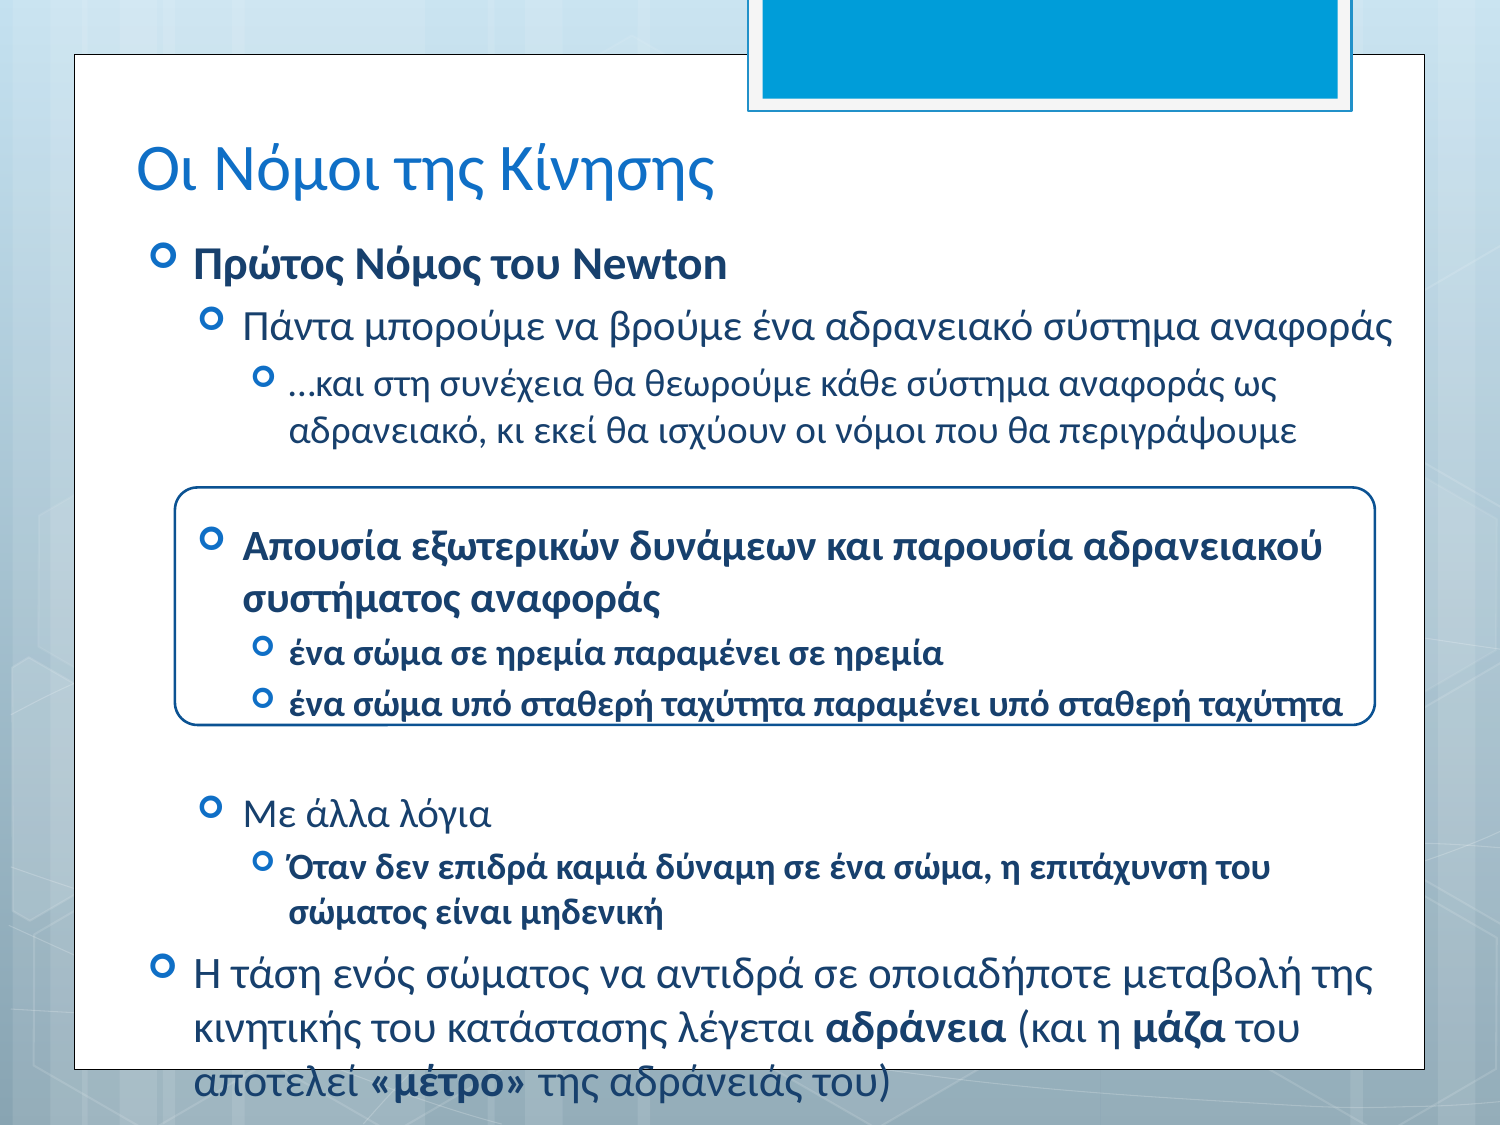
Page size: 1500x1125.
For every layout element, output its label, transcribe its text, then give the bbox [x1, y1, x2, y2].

list Πρώτος Νόμος του Newton Πάντα μπορούμε να βρούμε ένα αδρανειακό σύστημα αναφοράς …και στη συνέχεια θα θεωρούμε κάθε σύστημα αναφοράς ως αδρανειακό, κι εκεί θα ισχύουν οι νόμοι που θα περιγράψουμε Απουσία εξωτερικών δυνάμεων και παρουσία αδρανειακού συστήματος αναφοράς ένα σώμα σε ηρεμία παραμένει σε ηρεμία ένα σώμα υπό σταθερή ταχύτητα παραμένει υπό σταθερή ταχύτητα Με άλλα λόγια Όταν δεν επιδρά καμιά δύναμη σε ένα σώμα, η επιτάχυνση του σώματος είναι μηδενική Η τάση ενός σώματος να αντιδρά σε οποιαδήποτε μεταβολή της κινητικής του κατάστασης λέγεται αδράνεια (και η μάζα του αποτελεί «μέτρο» της αδράνειάς του) [121, 224, 1425, 1125]
title Οι Νόμοι της Κίνησης [121, 116, 1338, 212]
text_box [173, 486, 1377, 727]
